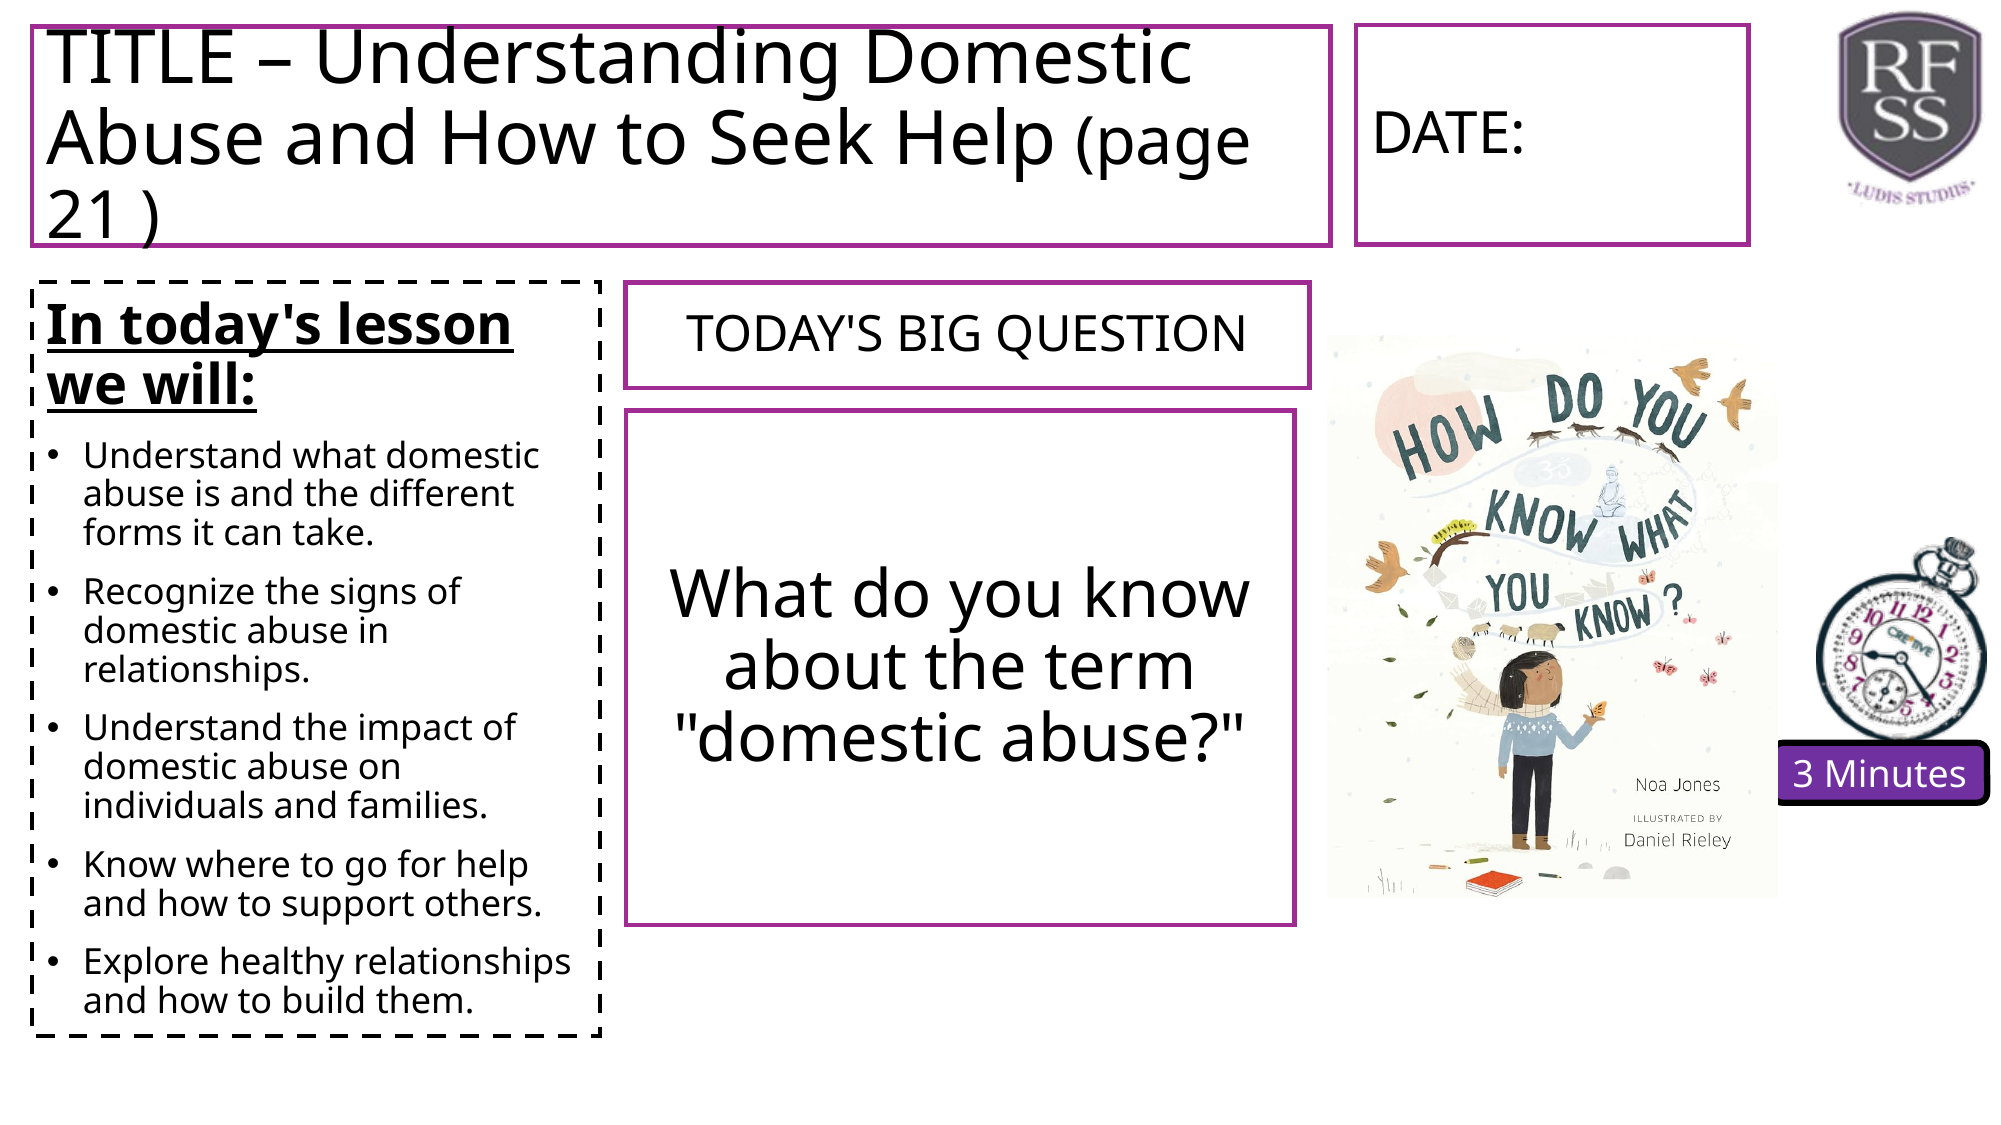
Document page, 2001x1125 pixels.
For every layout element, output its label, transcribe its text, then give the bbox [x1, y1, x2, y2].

title TITLE – Understanding Domestic Abuse and How to Seek Help (page 21 ) [30, 25, 1332, 247]
text_box What do you know about the term "domestic abuse?" [624, 409, 1296, 926]
list In today's lesson we will: Understand what domestic abuse is and the different forms it can take. Recognize the signs of domestic abuse in relationships. Understand the impact of domestic abuse on individuals and families. Know where to go for help and how to support others. Explore healthy relationships and how to build them. [30, 280, 602, 1038]
picture [1807, 2, 2000, 214]
picture [1326, 335, 1778, 899]
text_box 3 Minutes [1778, 741, 1989, 804]
text_box DATE: [1355, 24, 1750, 246]
text_box TODAY'S BIG QUESTION [624, 281, 1311, 390]
picture [1815, 536, 1988, 743]
